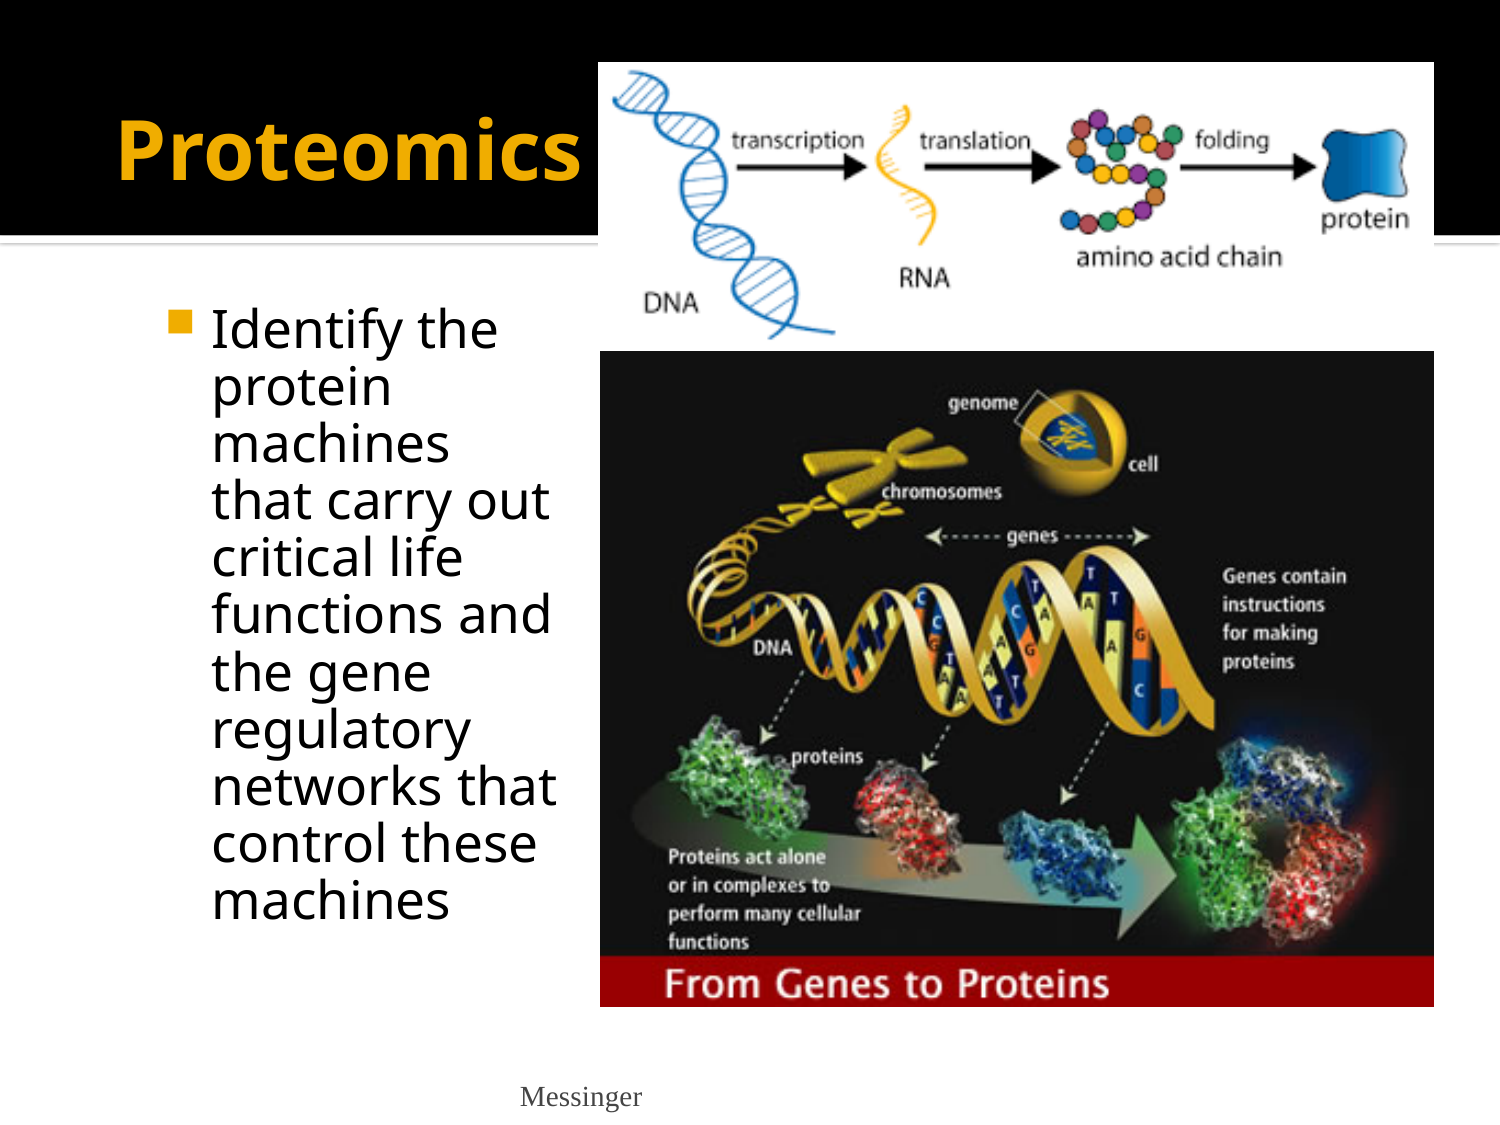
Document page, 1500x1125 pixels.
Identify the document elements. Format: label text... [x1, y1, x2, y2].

title Proteomics [99, 56, 1413, 238]
list Identify the protein machines that carry out critical life functions and the gene regulatory networks that control these machines [137, 287, 575, 963]
picture [598, 62, 1434, 1007]
footer Messinger [512, 1037, 988, 1113]
